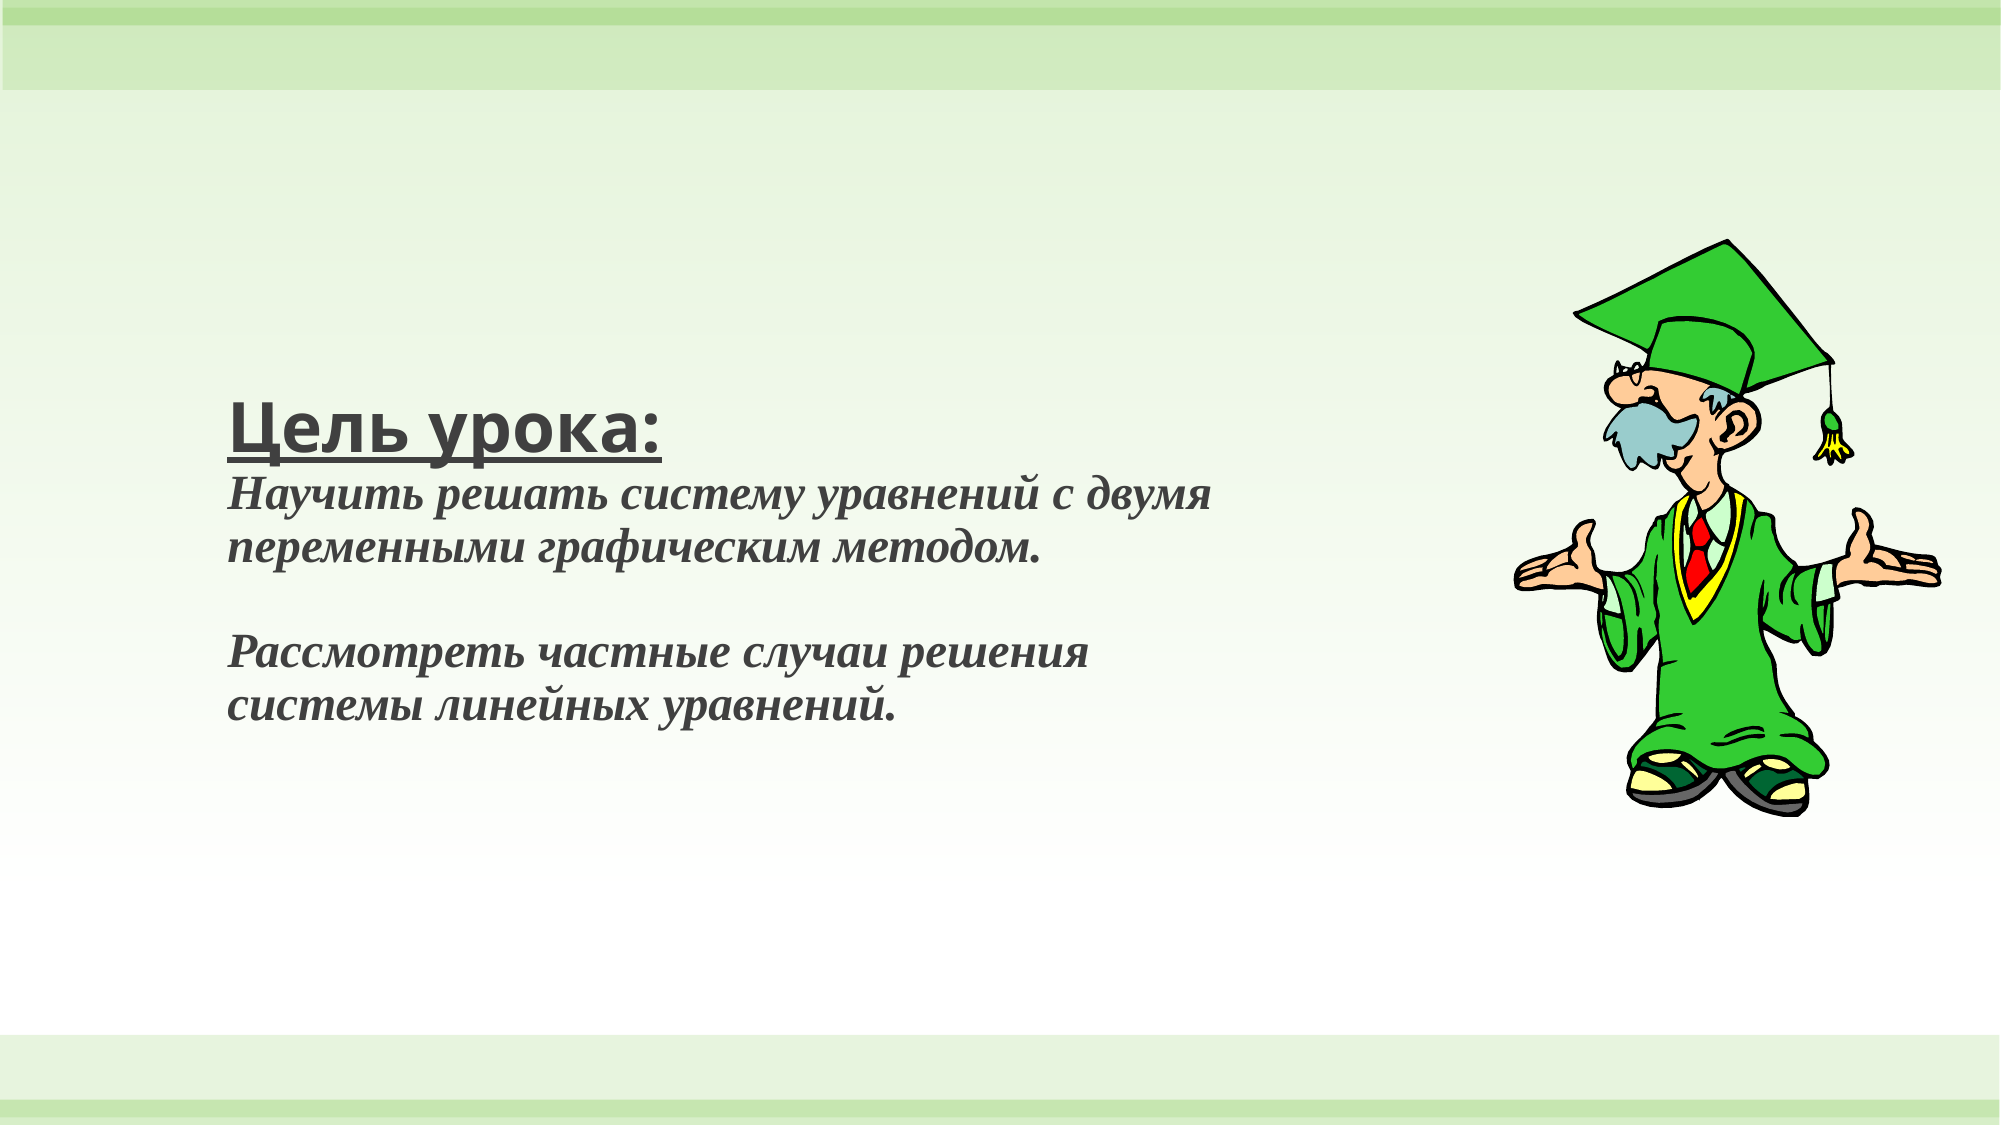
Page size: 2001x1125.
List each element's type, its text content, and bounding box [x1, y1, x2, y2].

picture [1510, 230, 1956, 818]
title Цель урока: Научить решать систему уравнений с двумя переменными графическим методом. Рассмотреть частные случаи решения системы линейных уравнений. [212, 151, 1296, 934]
